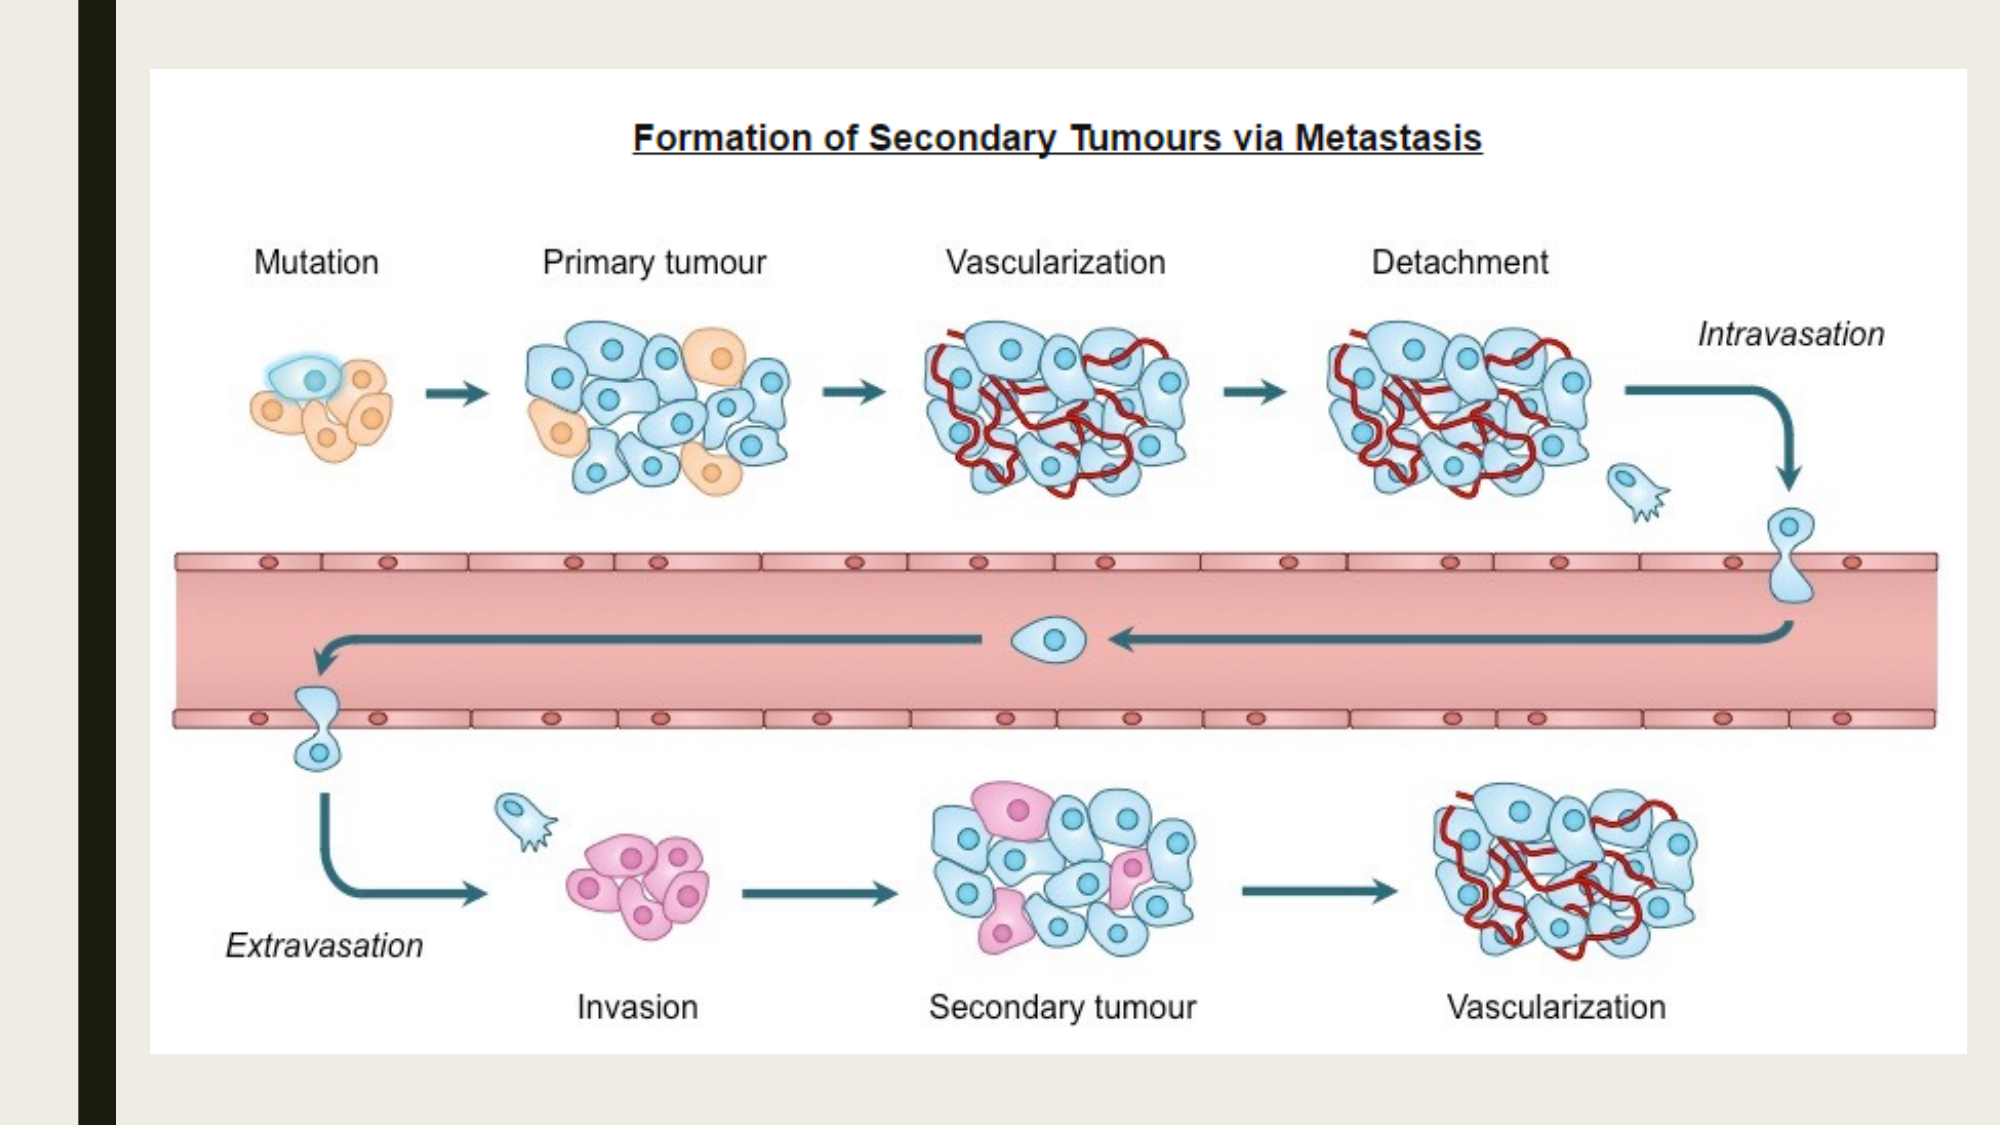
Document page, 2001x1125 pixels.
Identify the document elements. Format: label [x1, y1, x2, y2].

picture [150, 69, 1967, 1054]
